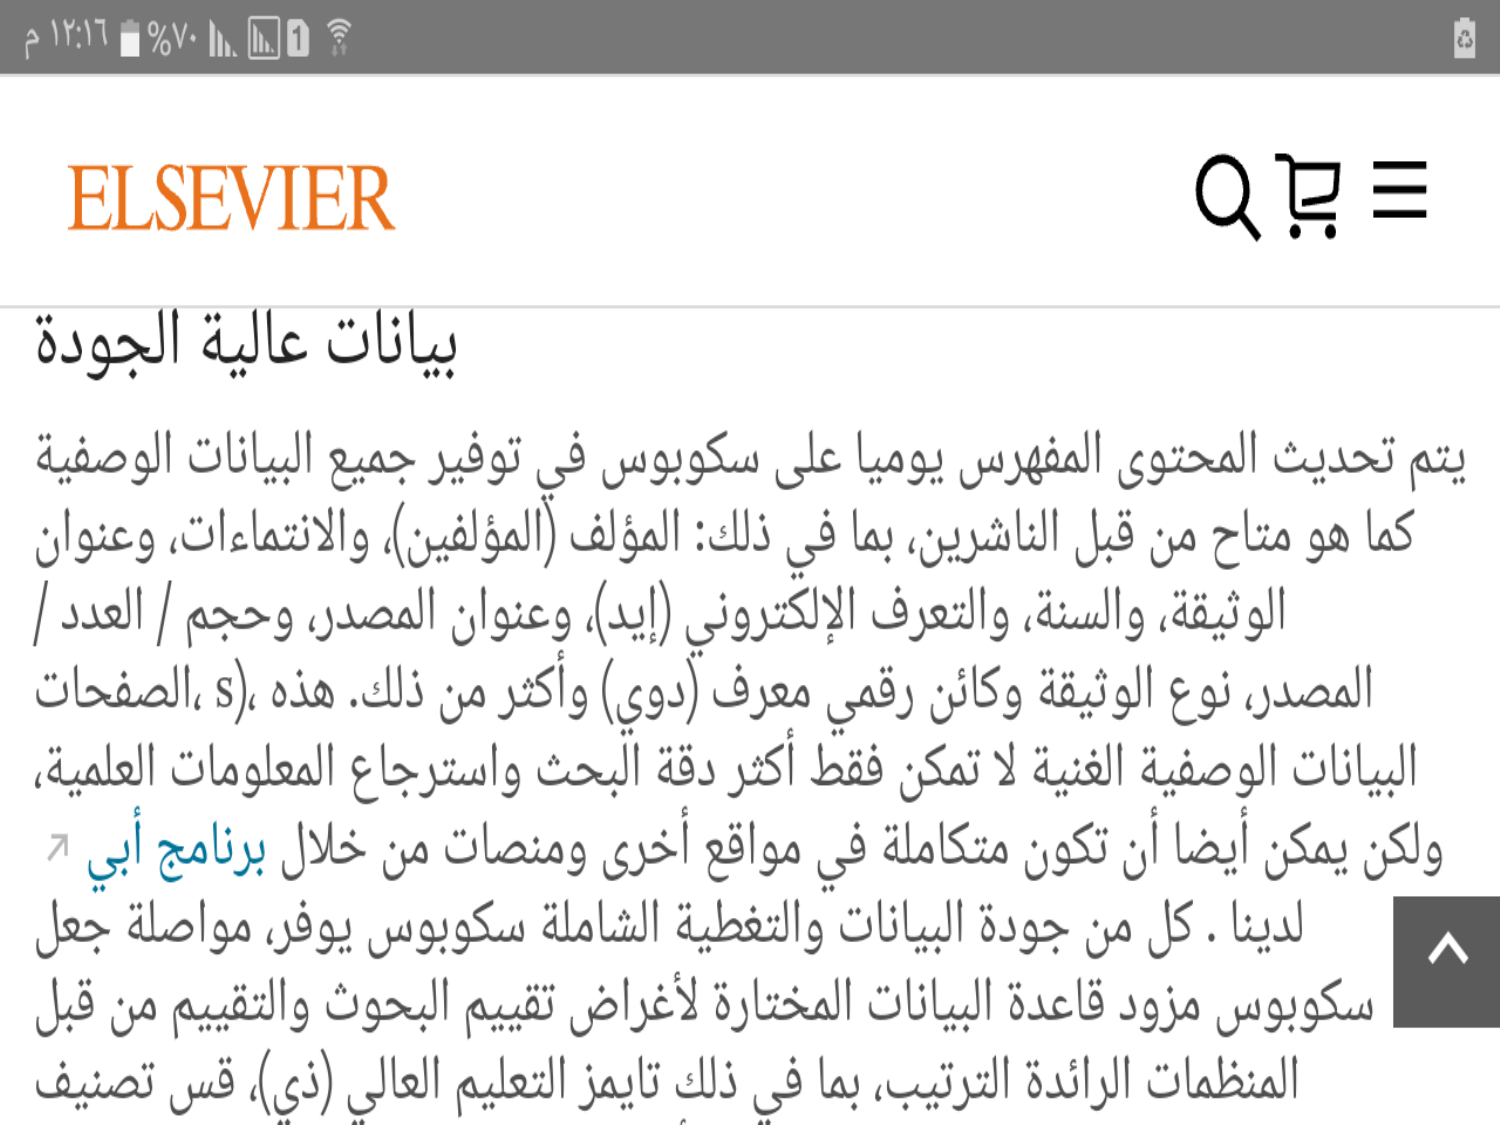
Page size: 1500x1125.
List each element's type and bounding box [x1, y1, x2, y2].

list [0, 0, 1500, 1125]
